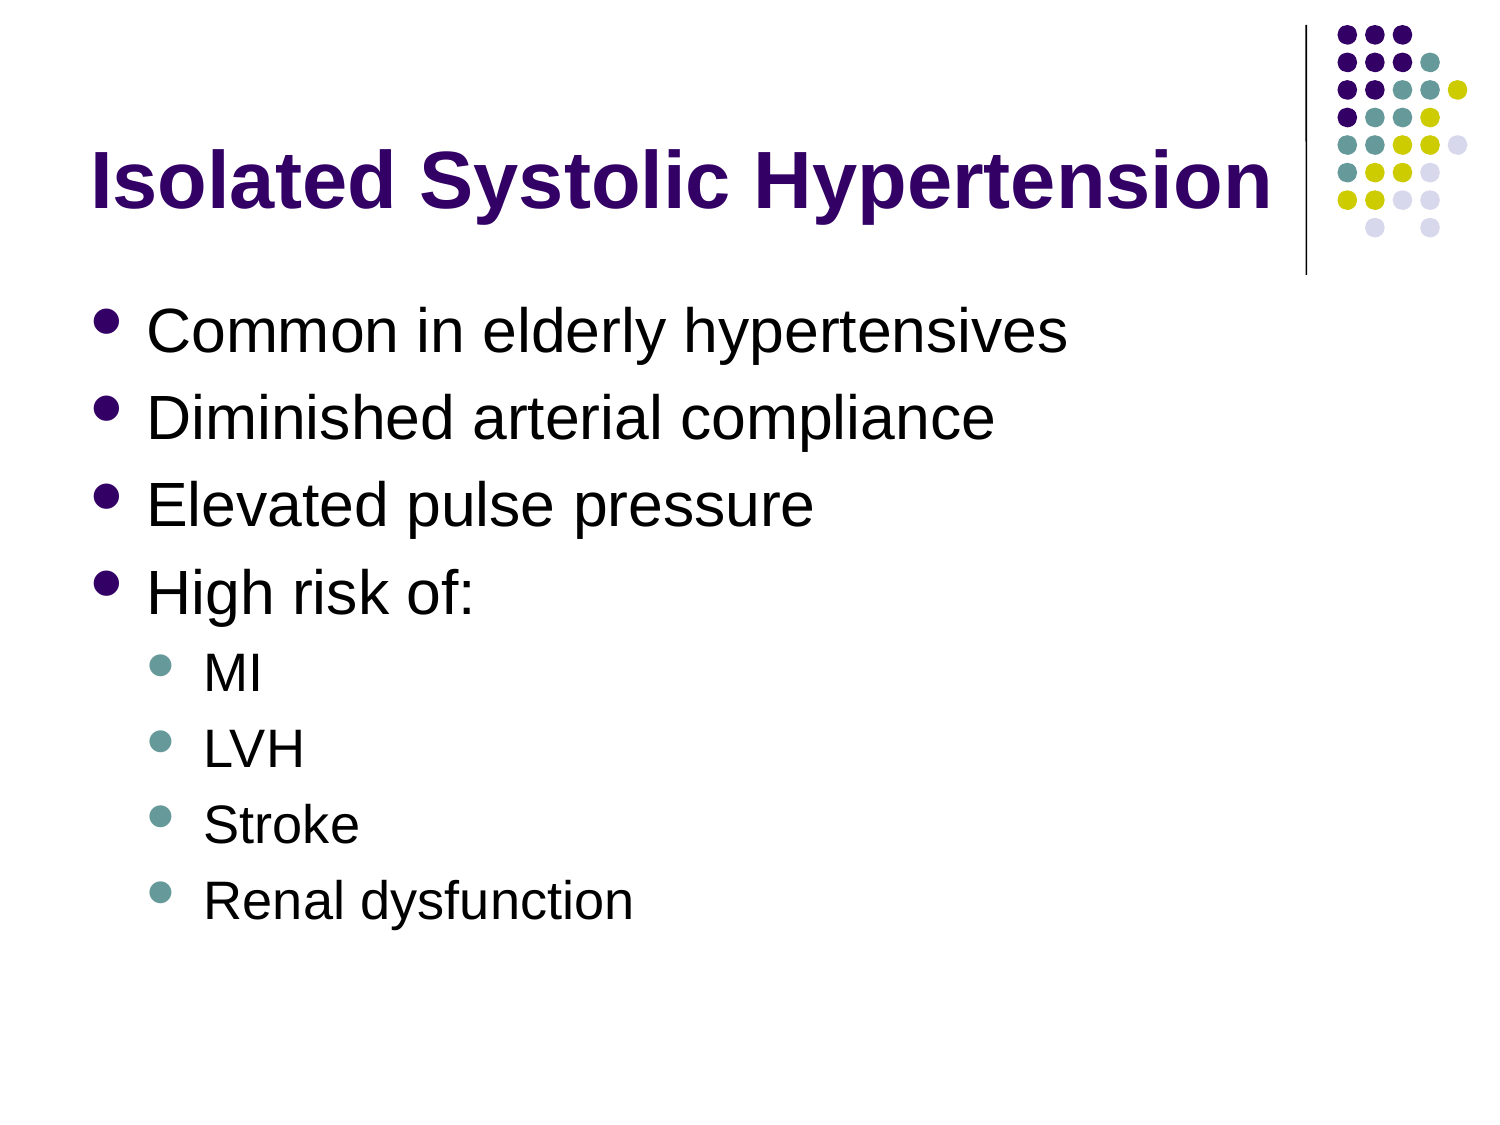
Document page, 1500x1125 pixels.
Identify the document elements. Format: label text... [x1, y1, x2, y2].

title Isolated Systolic Hypertension [74, 19, 1313, 233]
list Common in elderly hypertensives Diminished arterial compliance Elevated pulse pressure High risk of: MI LVH Stroke Renal dysfunction [74, 281, 1426, 1006]
